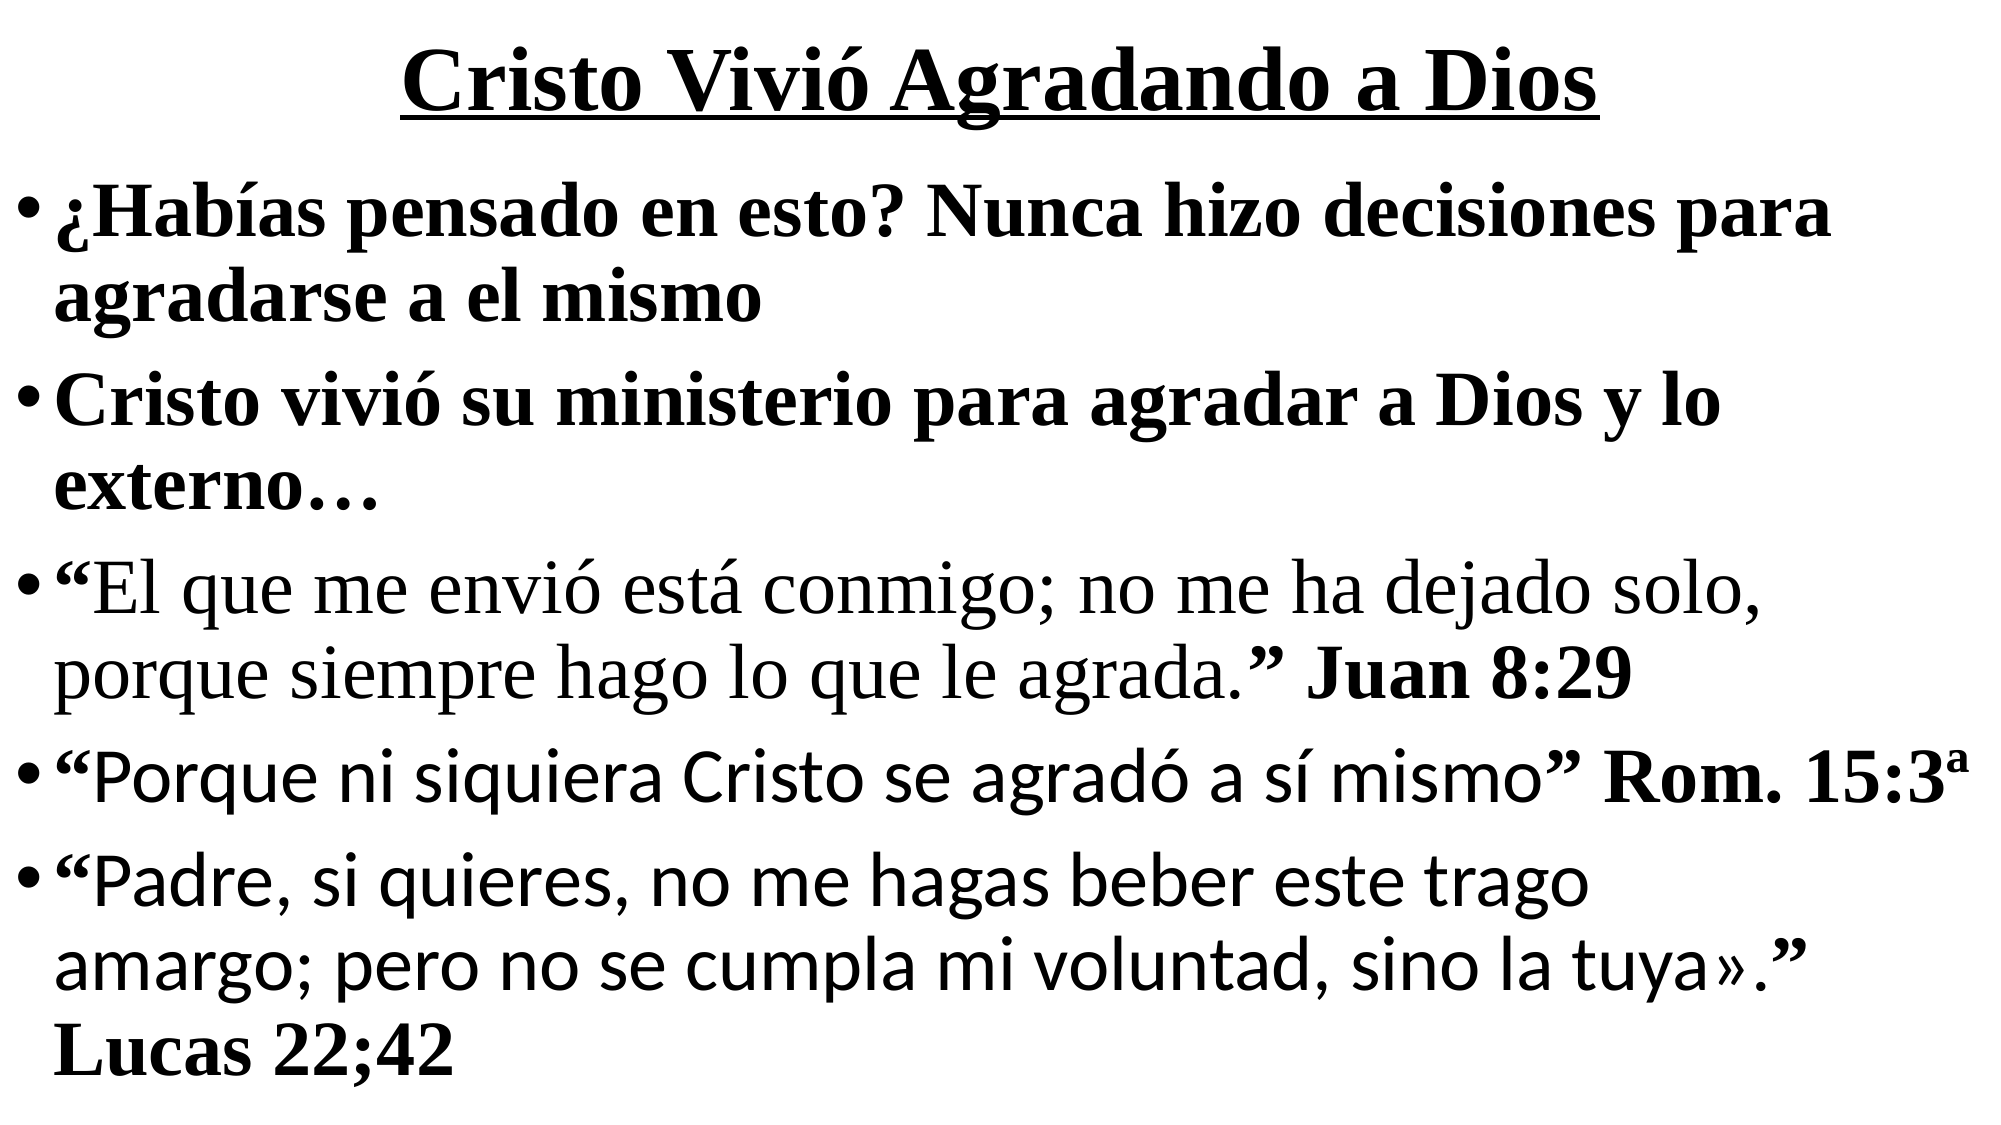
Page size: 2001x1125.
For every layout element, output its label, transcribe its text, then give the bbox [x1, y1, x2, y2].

title Cristo Vivió Agradando a Dios [0, 0, 2000, 161]
list ¿Habías pensado en esto? Nunca hizo decisiones para agradarse a el mismo Cristo vivió su ministerio para agradar a Dios y lo externo… “El que me envió está conmigo; no me ha dejado solo, porque siempre hago lo que le agrada.” Juan 8:29 “Porque ni siquiera Cristo se agradó a sí mismo” Rom. 15:3ª “Padre, si quieres, no me hagas beber este trago amargo; pero no se cumpla mi voluntad, sino la tuya».” Lucas 22;42 [0, 161, 2000, 1125]
